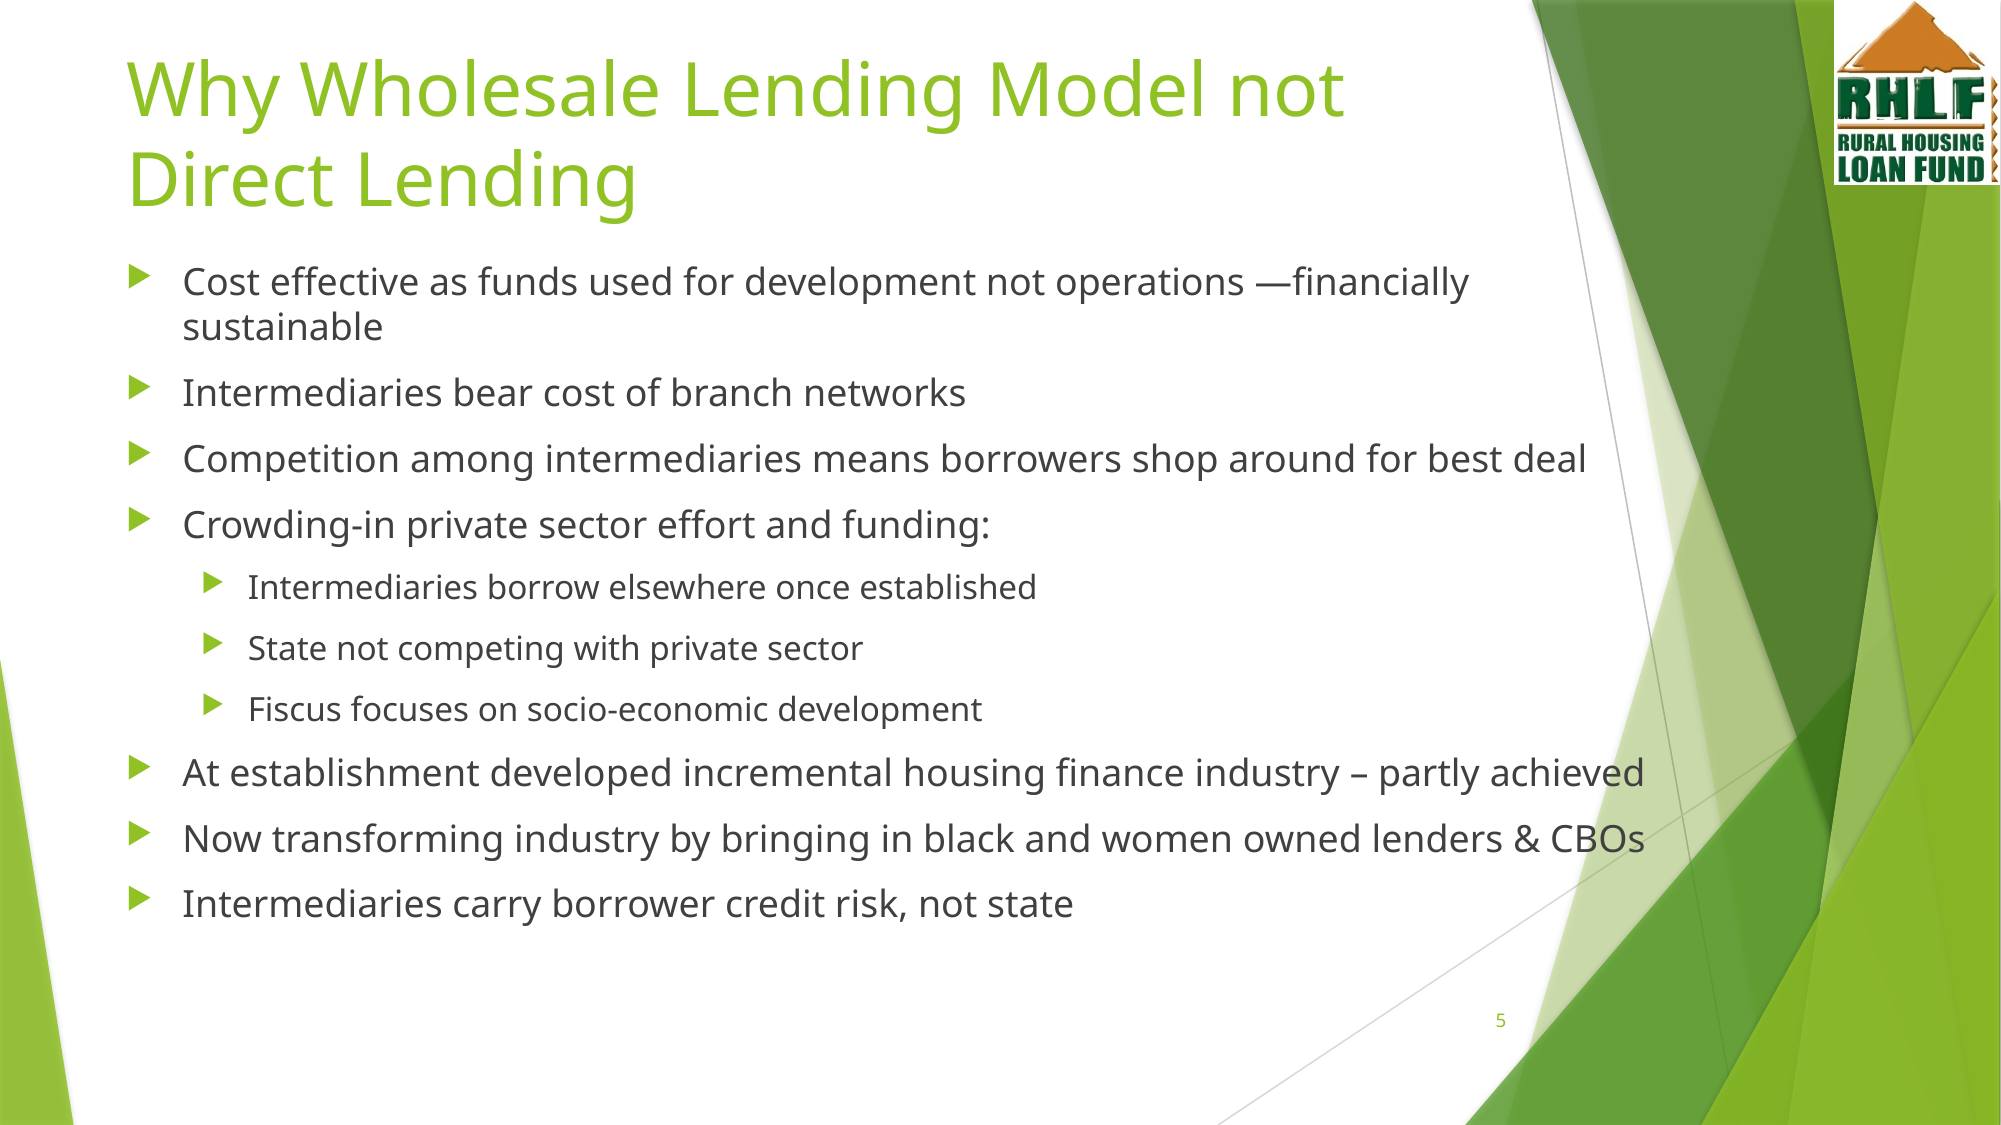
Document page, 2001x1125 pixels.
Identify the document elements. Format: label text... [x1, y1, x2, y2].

title Why Wholesale Lending Model not Direct Lending [111, 34, 1522, 250]
picture [1834, 0, 2000, 186]
list Cost effective as funds used for development not operations —financially sustainable Intermediaries bear cost of branch networks Competition among intermediaries means borrowers shop around for best deal Crowding-in private sector effort and funding: Intermediaries borrow elsewhere once established State not competing with private sector Fiscus focuses on socio-economic development At establishment developed incremental housing finance industry – partly achieved Now transforming industry by bringing in black and women owned lenders & CBOs Intermediaries carry borrower credit risk, not state [111, 250, 1664, 1071]
